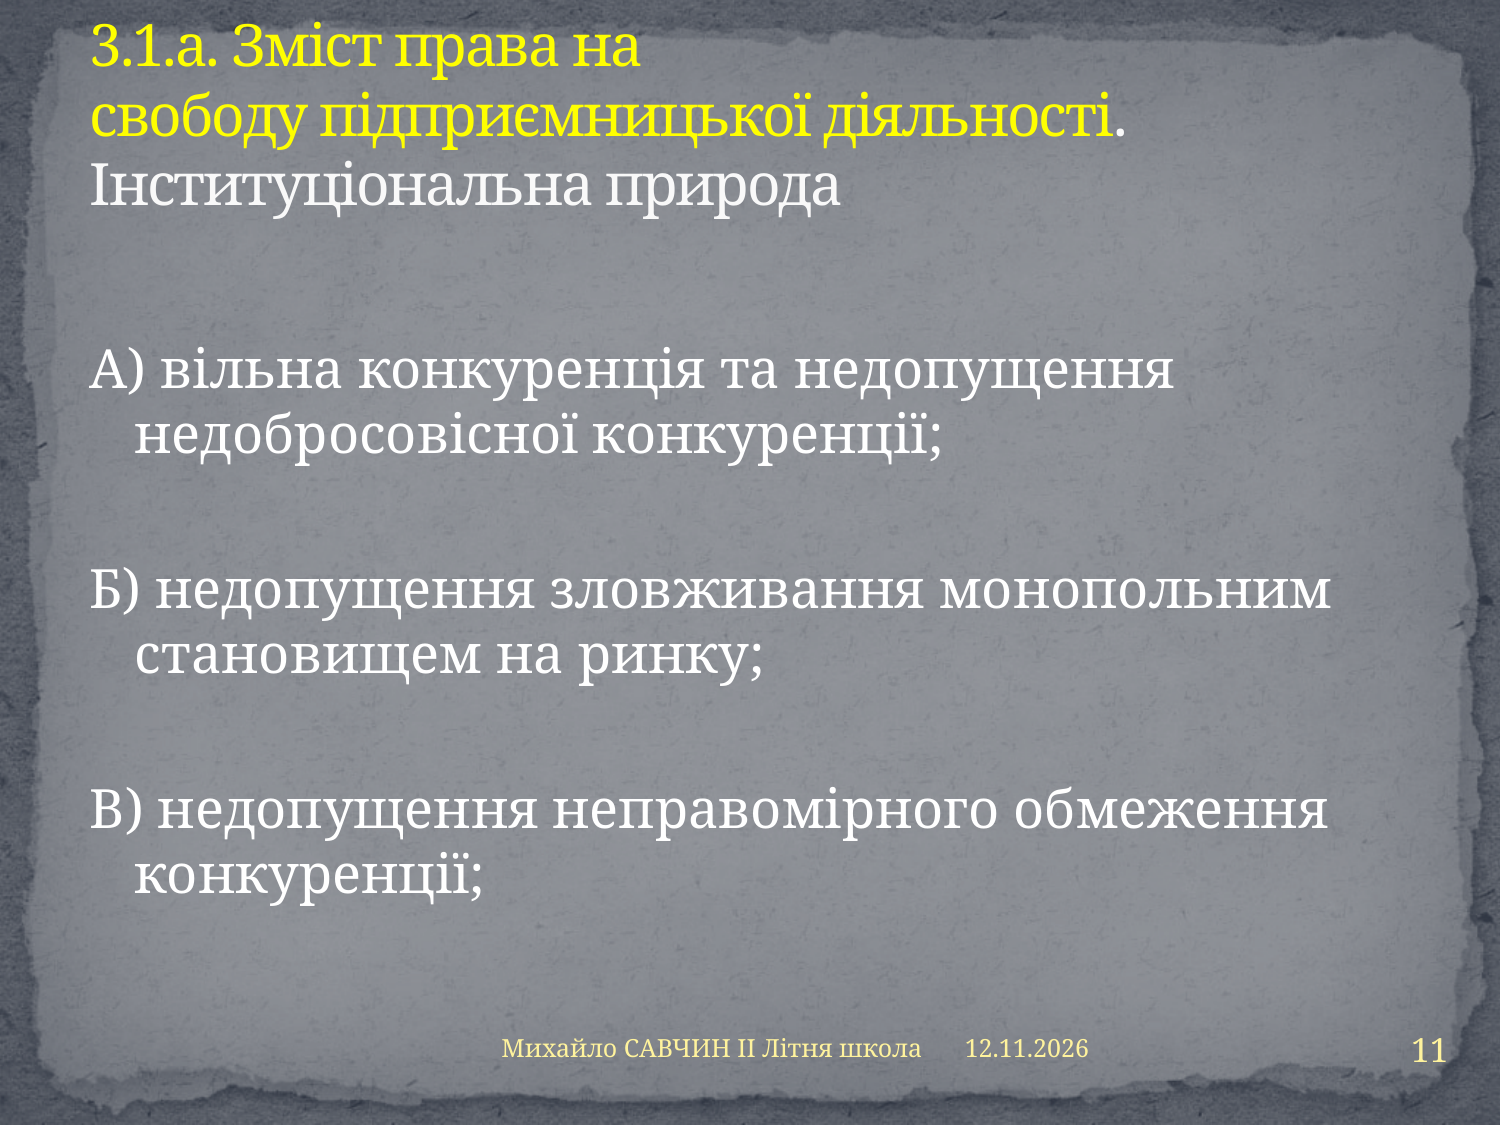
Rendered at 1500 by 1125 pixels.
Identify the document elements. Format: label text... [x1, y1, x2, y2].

footer Михайло САВЧИН ІІ Літня школа [350, 1017, 938, 1081]
slide_number 11 [1379, 1014, 1480, 1089]
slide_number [950, 1017, 1375, 1081]
title 3.1.а. Зміст права на свободу підприємницької діяльності. Інституціональна природа [74, 24, 1425, 225]
list А) вільна конкуренція та недопущення недобросовісної конкуренції; Б) недопущення зловживання монопольним становищем на ринку; В) недопущення неправомірного обмеження конкуренції; [75, 249, 1425, 1000]
